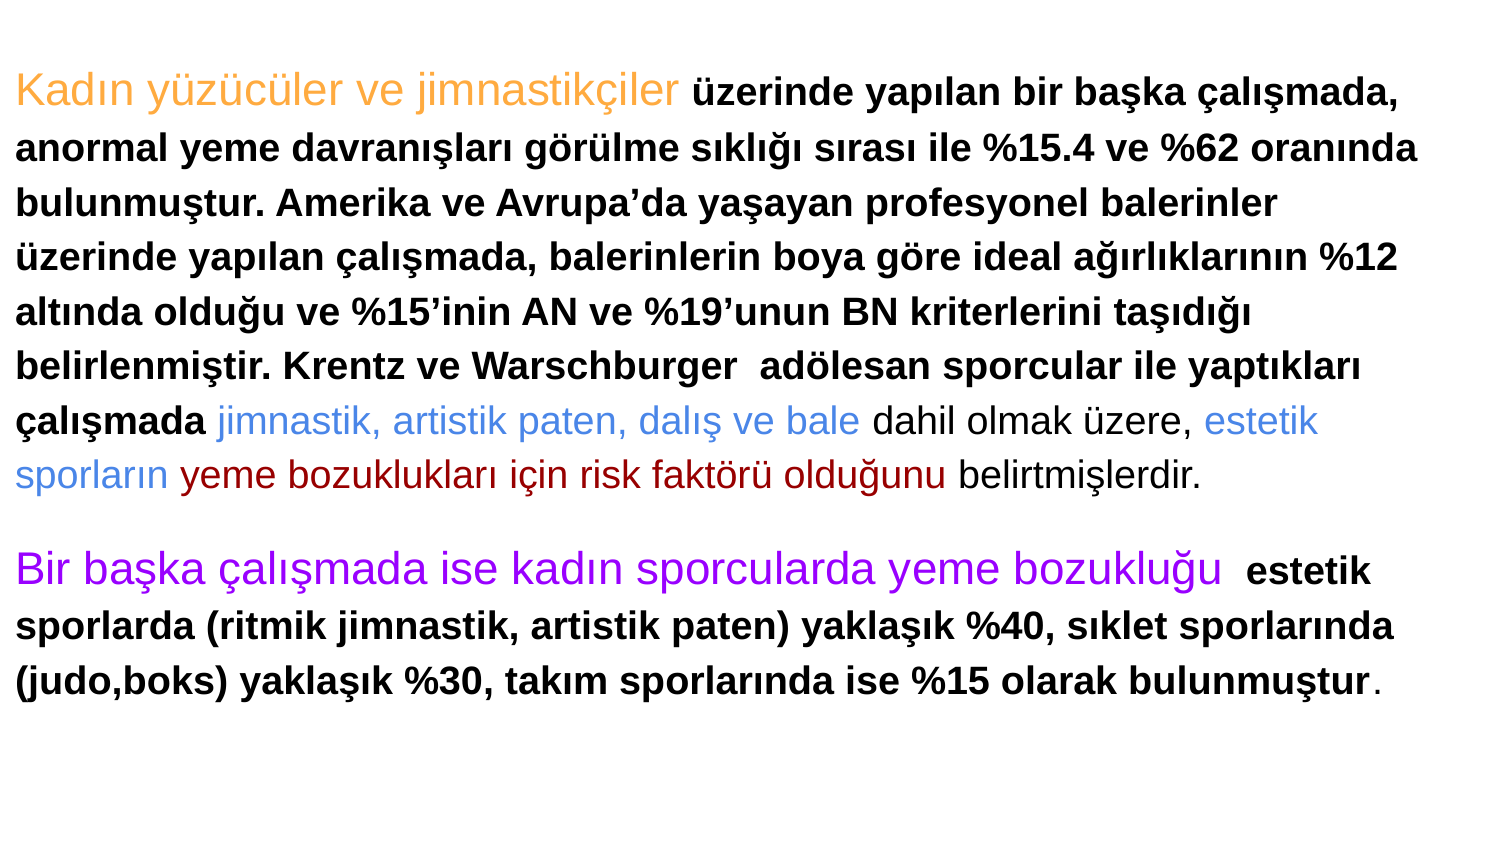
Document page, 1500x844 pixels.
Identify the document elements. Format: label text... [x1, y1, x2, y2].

list Kadın yüzücüler ve jimnastikçiler üzerinde yapılan bir başka çalışmada, anormal yeme davranışları görülme sıklığı sırası ile %15.4 ve %62 oranında bulunmuştur. Amerika ve Avrupa’da yaşayan profesyonel balerinler üzerinde yapılan çalışmada, balerinlerin boya göre ideal ağırlıklarının %12 altında olduğu ve %15’inin AN ve %19’unun BN kriterlerini taşıdığı belirlenmiştir. Krentz ve Warschburger adölesan sporcular ile yaptıkları çalışmada jimnastik, artistik paten, dalış ve bale dahil olmak üzere, estetik sporların yeme bozuklukları için risk faktörü olduğunu belirtmişlerdir. Bir başka çalışmada ise kadın sporcularda yeme bozukluğu estetik sporlarda (ritmik jimnastik, artistik paten) yaklaşık %40, sıklet sporlarında (judo,boks) yaklaşık %30, takım sporlarında ise %15 olarak bulunmuştur. [0, 36, 1463, 812]
